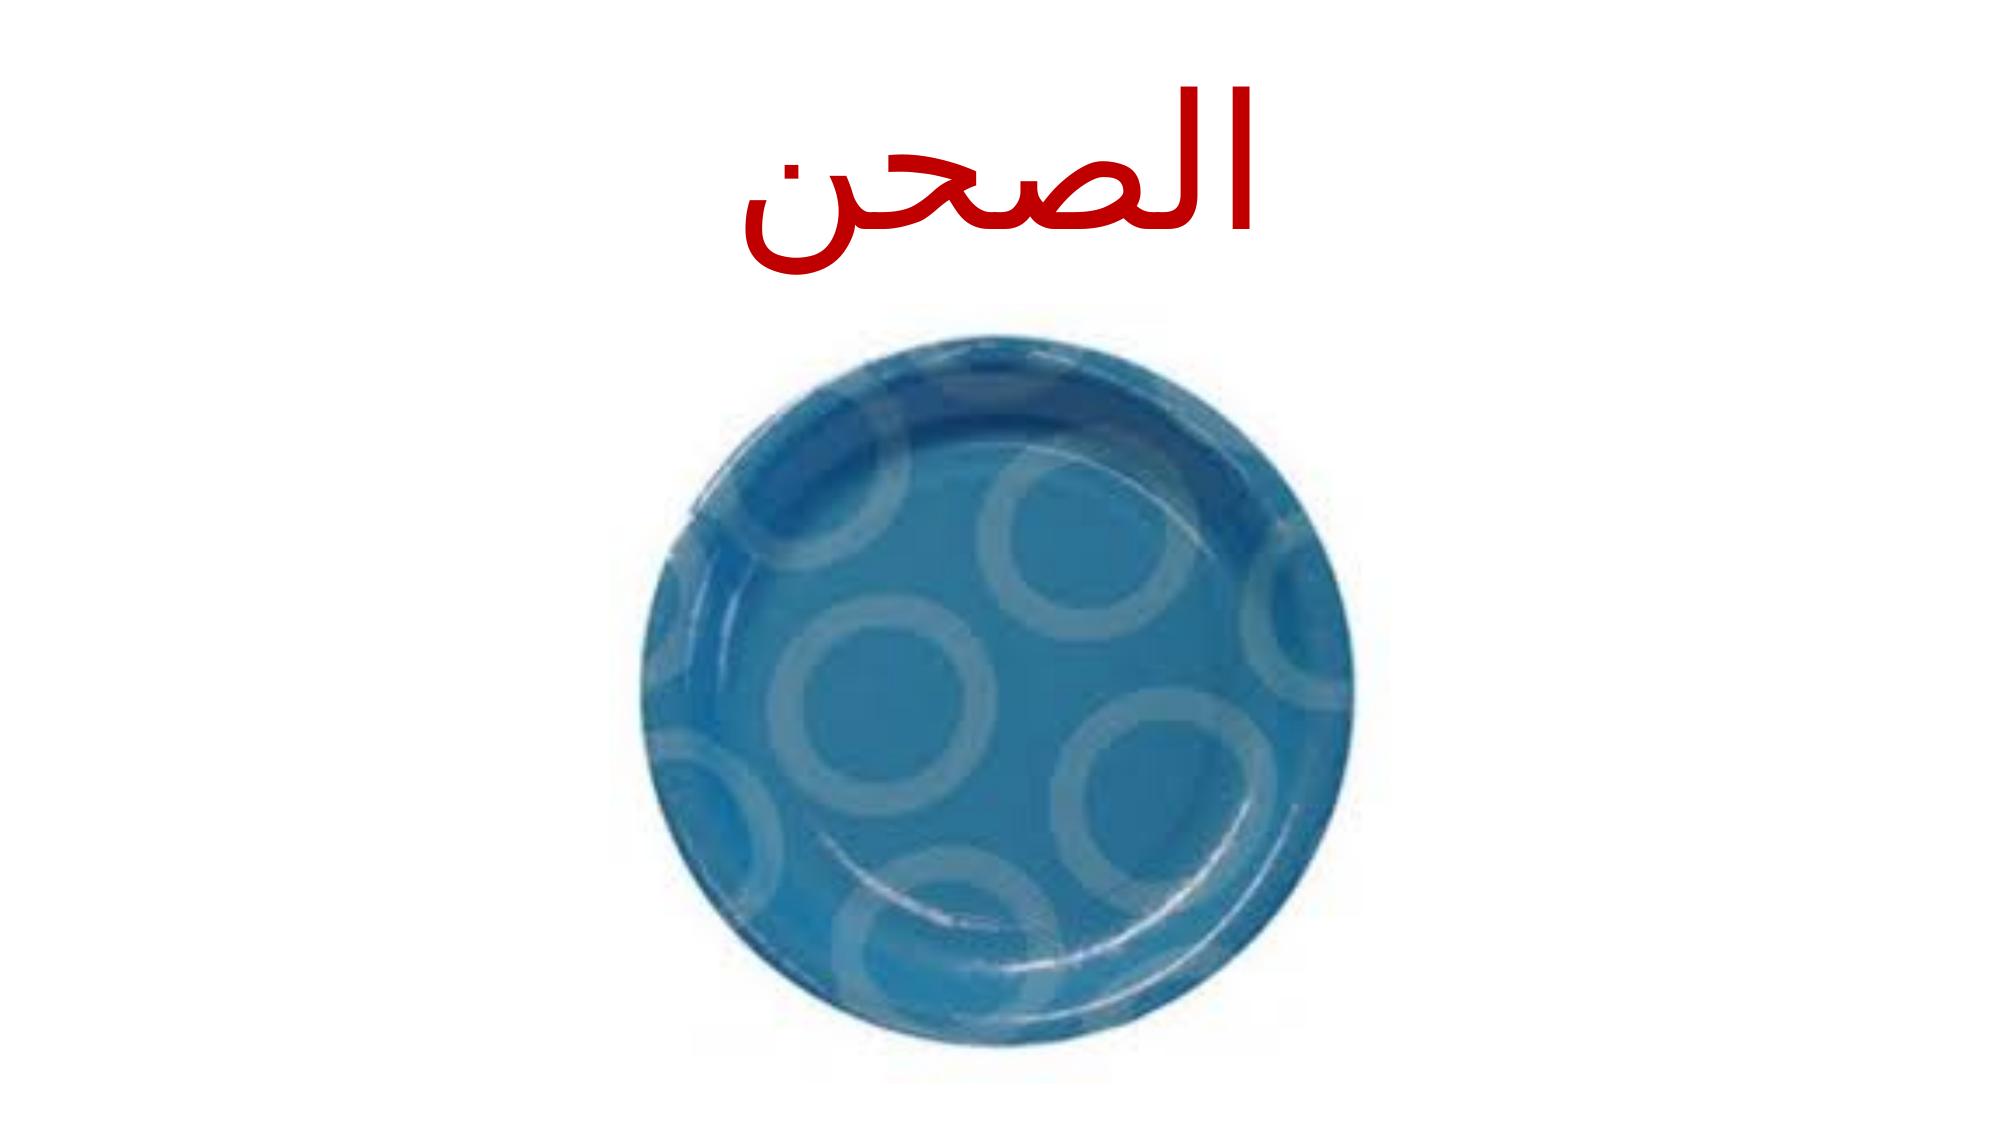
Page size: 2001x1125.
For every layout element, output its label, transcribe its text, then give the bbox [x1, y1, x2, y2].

picture [610, 304, 1390, 1084]
title الصحن [137, 59, 1863, 278]
